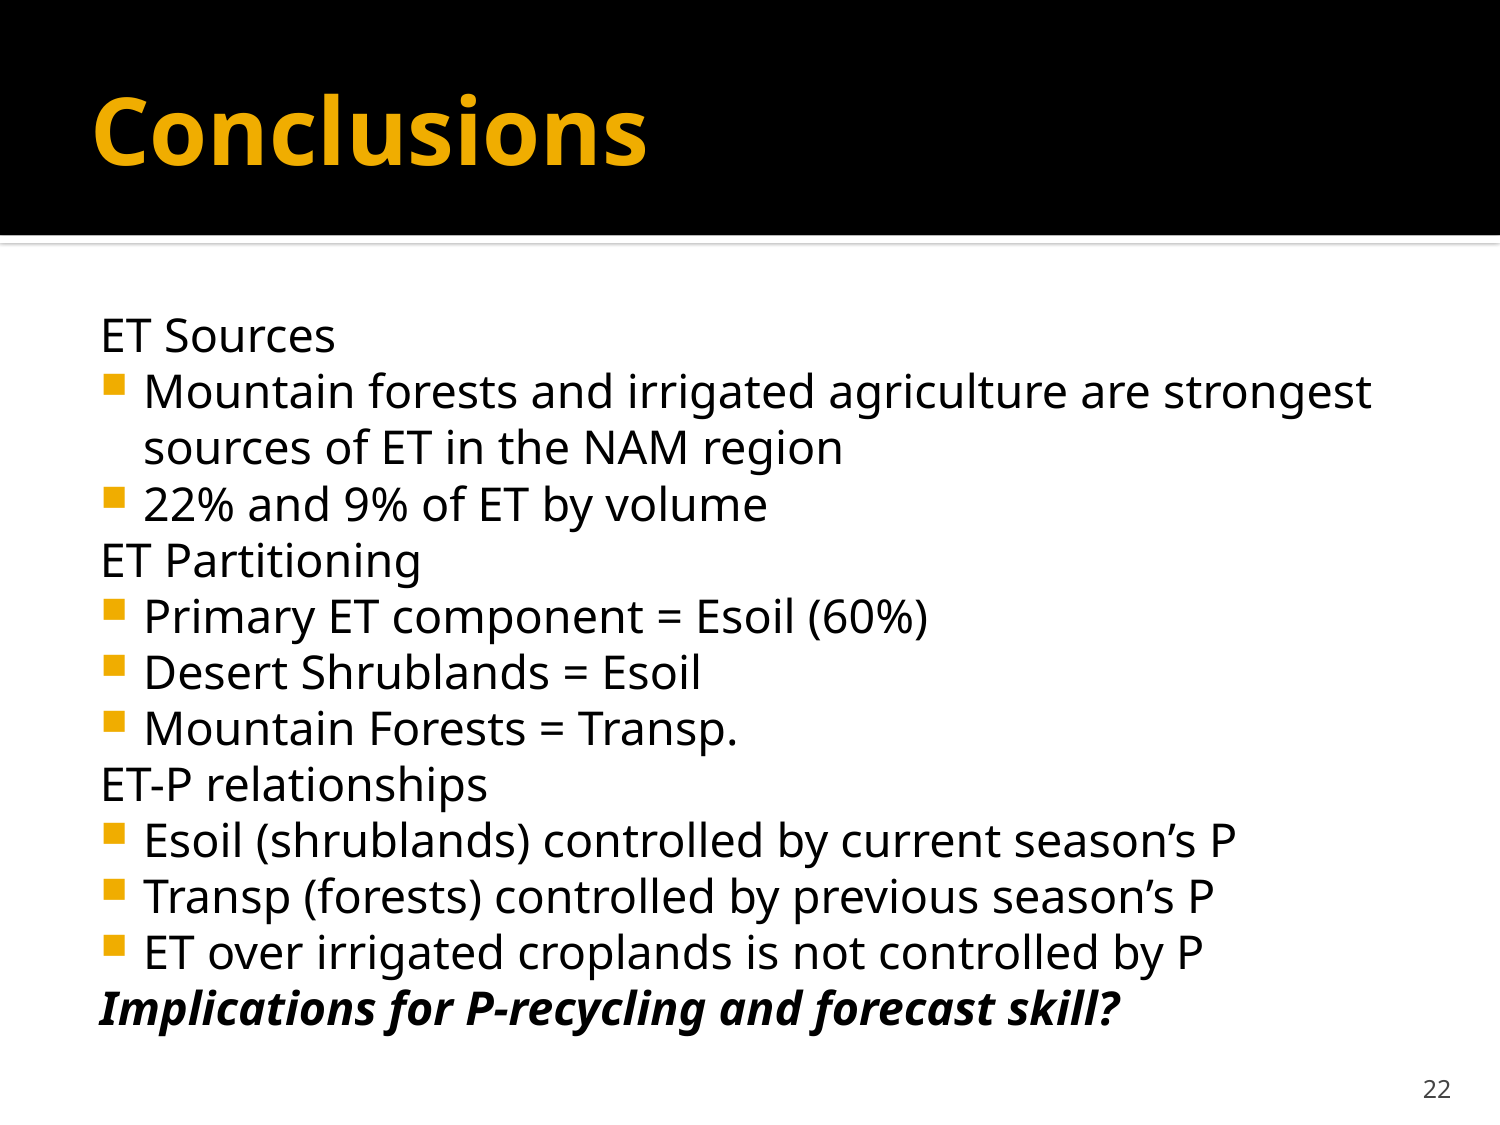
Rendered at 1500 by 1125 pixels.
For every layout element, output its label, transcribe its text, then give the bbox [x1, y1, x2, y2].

list ET Sources Mountain forests and irrigated agriculture are strongest sources of ET in the NAM region 22% and 9% of ET by volume ET Partitioning Primary ET component = Esoil (60%) Desert Shrublands = Esoil Mountain Forests = Transp. ET-P relationships Esoil (shrublands) controlled by current season’s P Transp (forests) controlled by previous season’s P ET over irrigated croplands is not controlled by P Implications for P-recycling and forecast skill? [75, 291, 1425, 1050]
title Conclusions [75, 25, 1425, 231]
slide_number 21 [1345, 1062, 1467, 1108]
